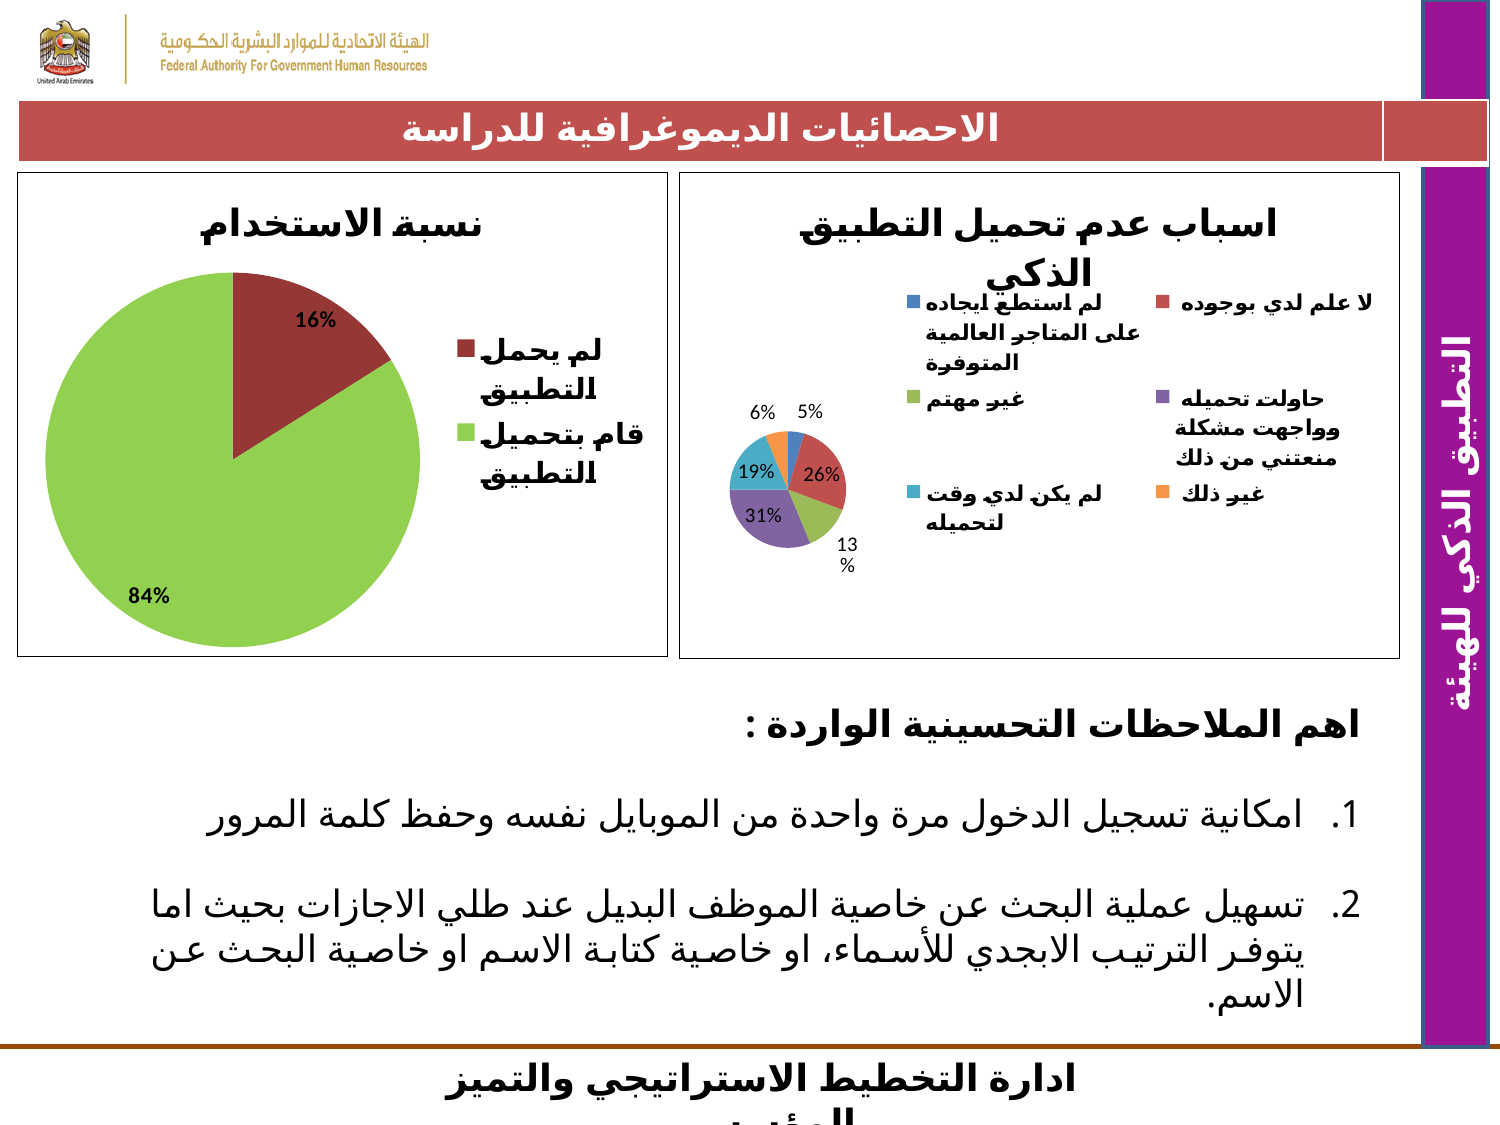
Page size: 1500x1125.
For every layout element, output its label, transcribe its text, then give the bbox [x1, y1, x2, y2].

picture [0, 0, 466, 99]
text_box اهم الملاحظات التحسينية الواردة : امكانية تسجيل الدخول مرة واحدة من الموبايل نفسه وحفظ كلمة المرور تسهيل عملية البحث عن خاصية الموظف البديل عند طلي الاجازات بحيث اما يتوفر الترتيب الابجدي للأسماء، او خاصية كتابة الاسم او خاصية البحث عن الاسم. [135, 692, 1376, 1113]
chart [678, 172, 1400, 659]
table_header الاحصائيات الديموغرافية للدراسة [19, 101, 1382, 161]
text_box التطبيق الذكي للهيئة [1421, 0, 1490, 1049]
chart [17, 172, 668, 658]
table_header [1384, 101, 1487, 161]
